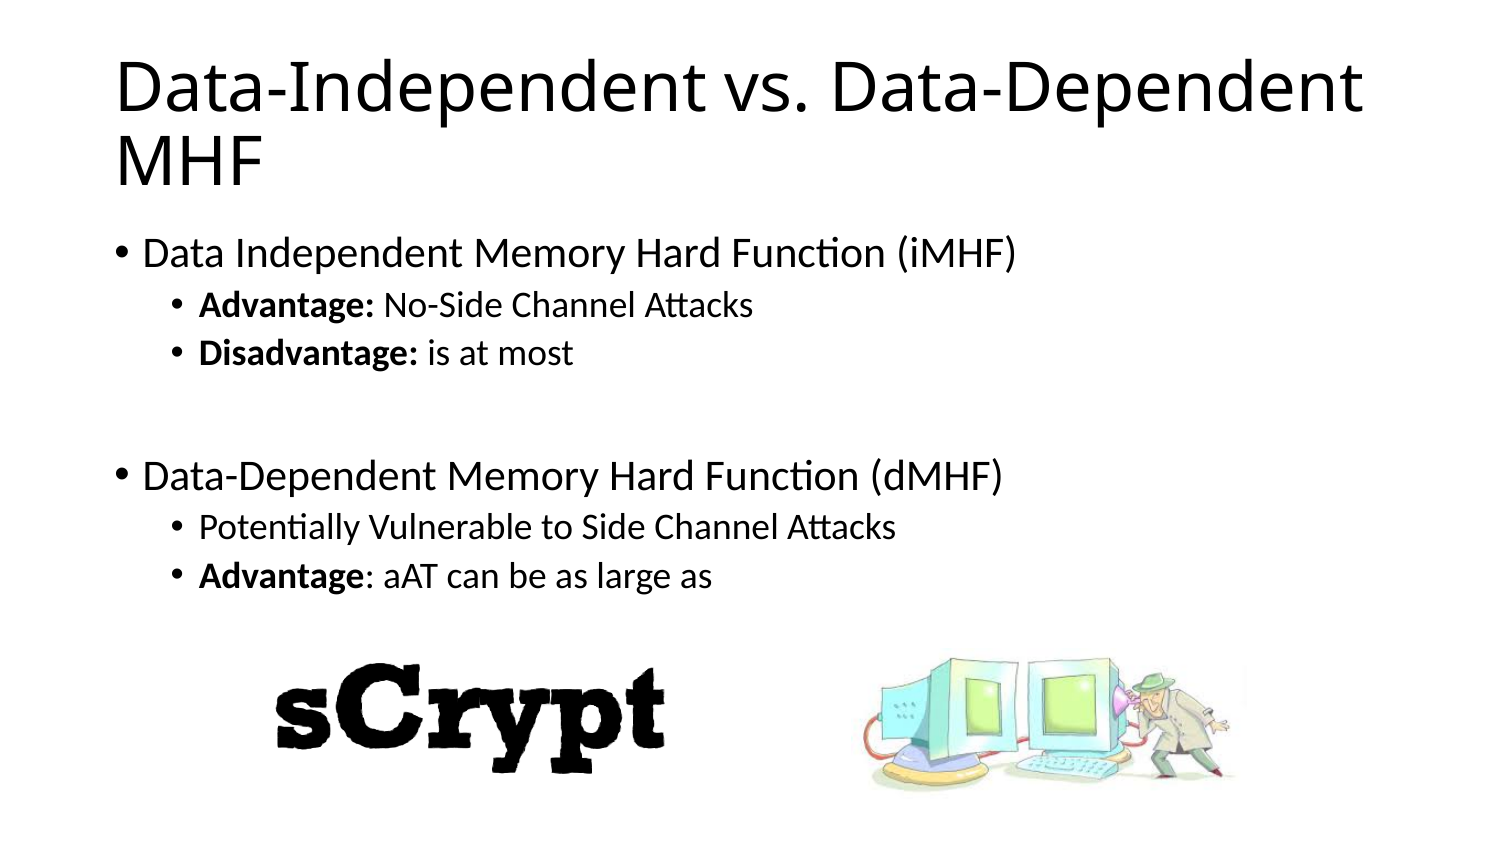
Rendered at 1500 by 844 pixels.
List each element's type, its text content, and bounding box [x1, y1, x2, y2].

picture [851, 648, 1247, 803]
title Data-Independent vs. Data-Dependent MHF [103, 44, 1397, 208]
picture [219, 648, 720, 788]
